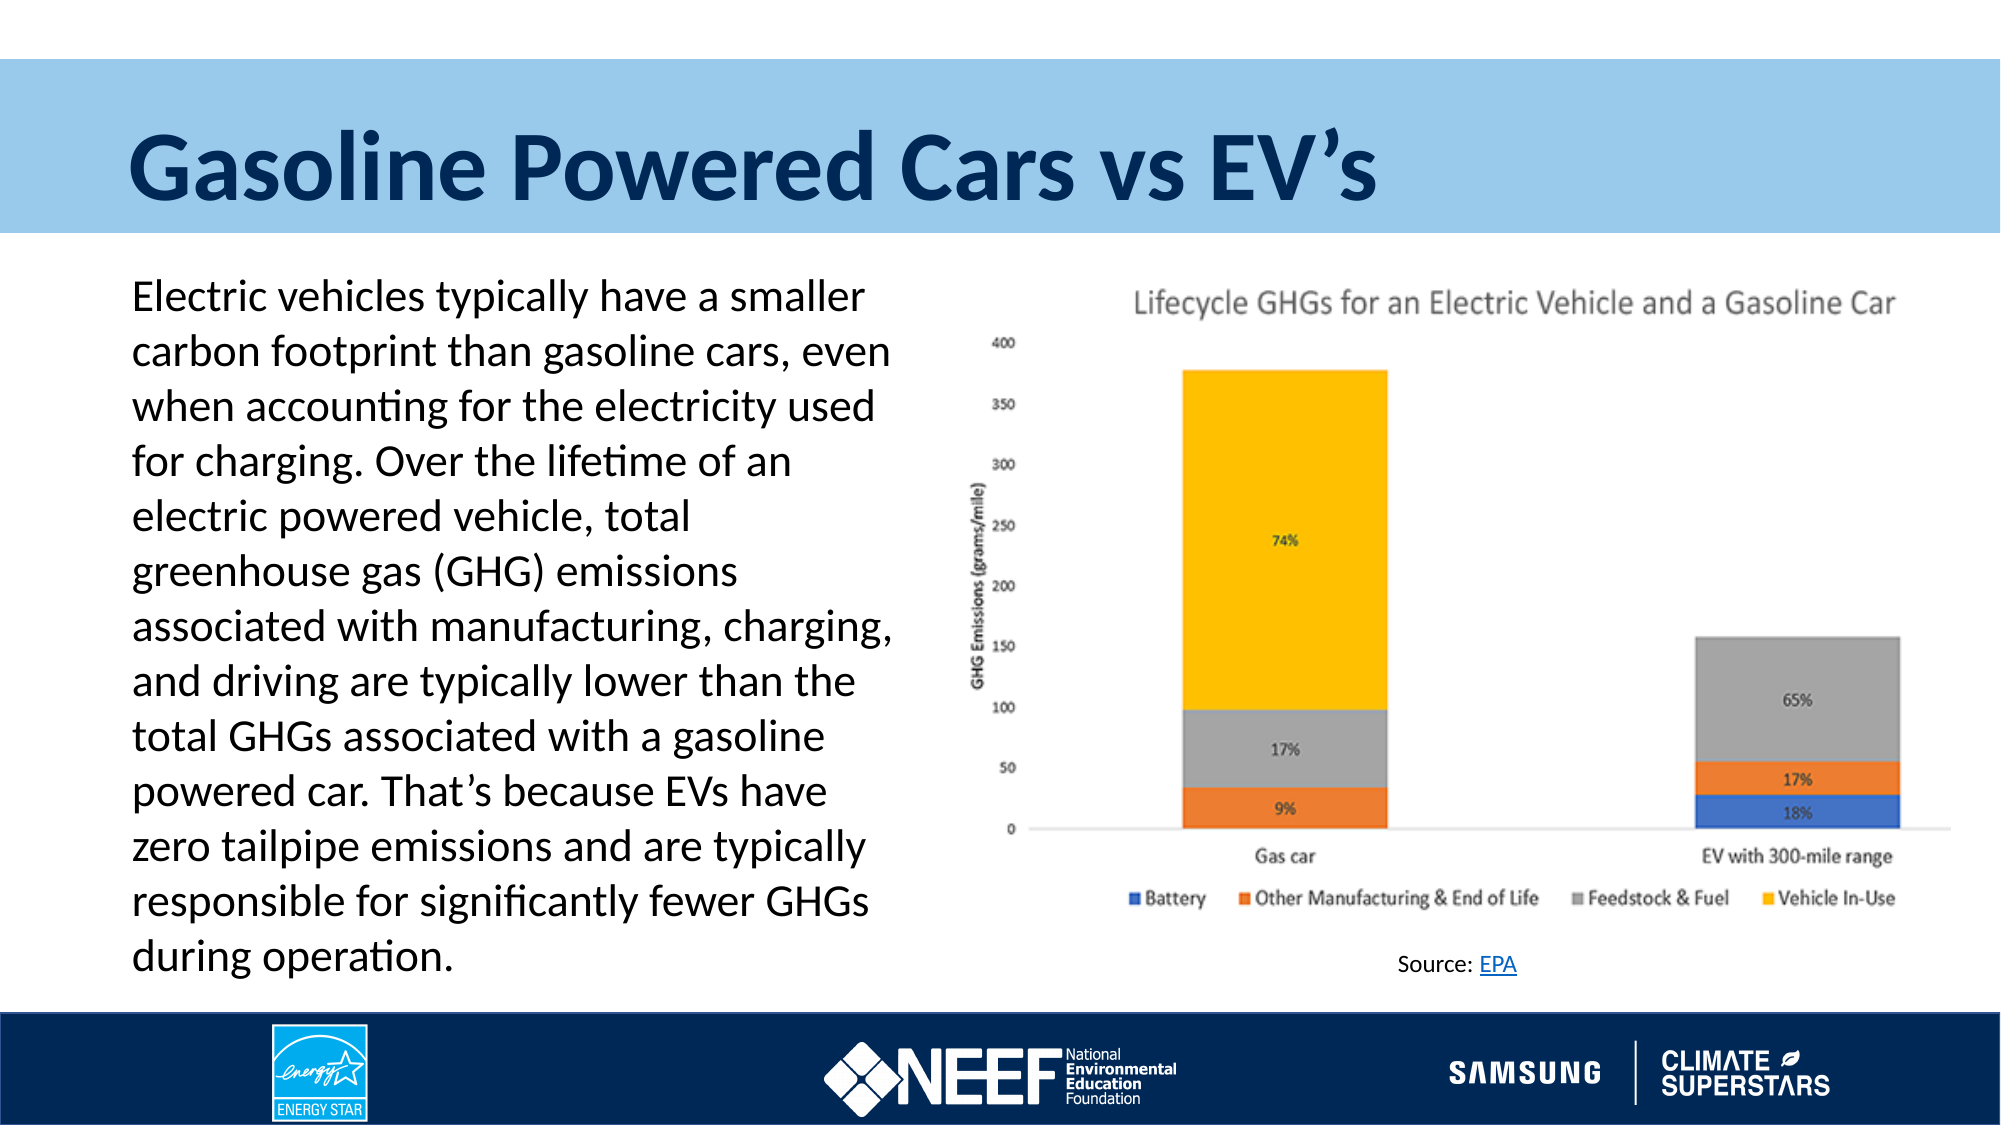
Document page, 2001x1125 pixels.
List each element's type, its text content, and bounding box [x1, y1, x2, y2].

picture [1420, 1017, 1855, 1125]
title Gasoline Powered Cars vs EV’s [113, 59, 1863, 278]
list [964, 277, 1951, 916]
picture [824, 1042, 1176, 1117]
text_box Electric vehicles typically have a smaller carbon footprint than gasoline cars, even when accounting for the electricity used for charging. Over the lifetime of an electric powered vehicle, total greenhouse gas (GHG) emissions associated with manufacturing, charging, and driving are typically lower than the total GHGs associated with a gasoline powered car. That’s because EVs have zero tailpipe emissions and are typically responsible for significantly fewer GHGs during operation. [117, 258, 923, 988]
picture [272, 1024, 368, 1122]
text_box Source: EPA [1162, 939, 1753, 985]
